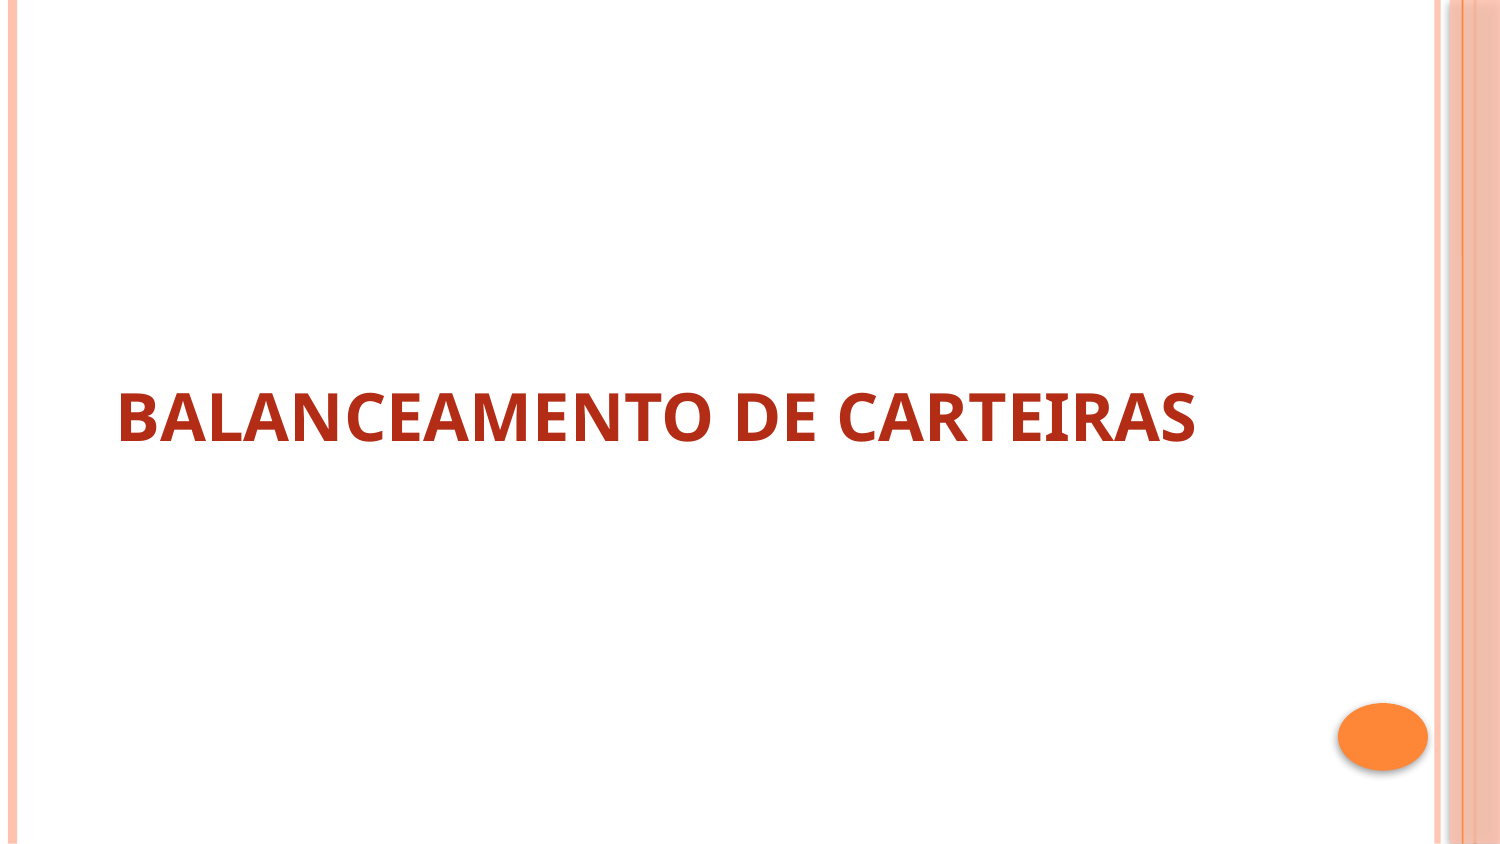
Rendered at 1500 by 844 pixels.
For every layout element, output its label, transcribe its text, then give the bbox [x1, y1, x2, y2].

title BALANCEAMENTO DE CARTEIRAS [100, 327, 1326, 468]
